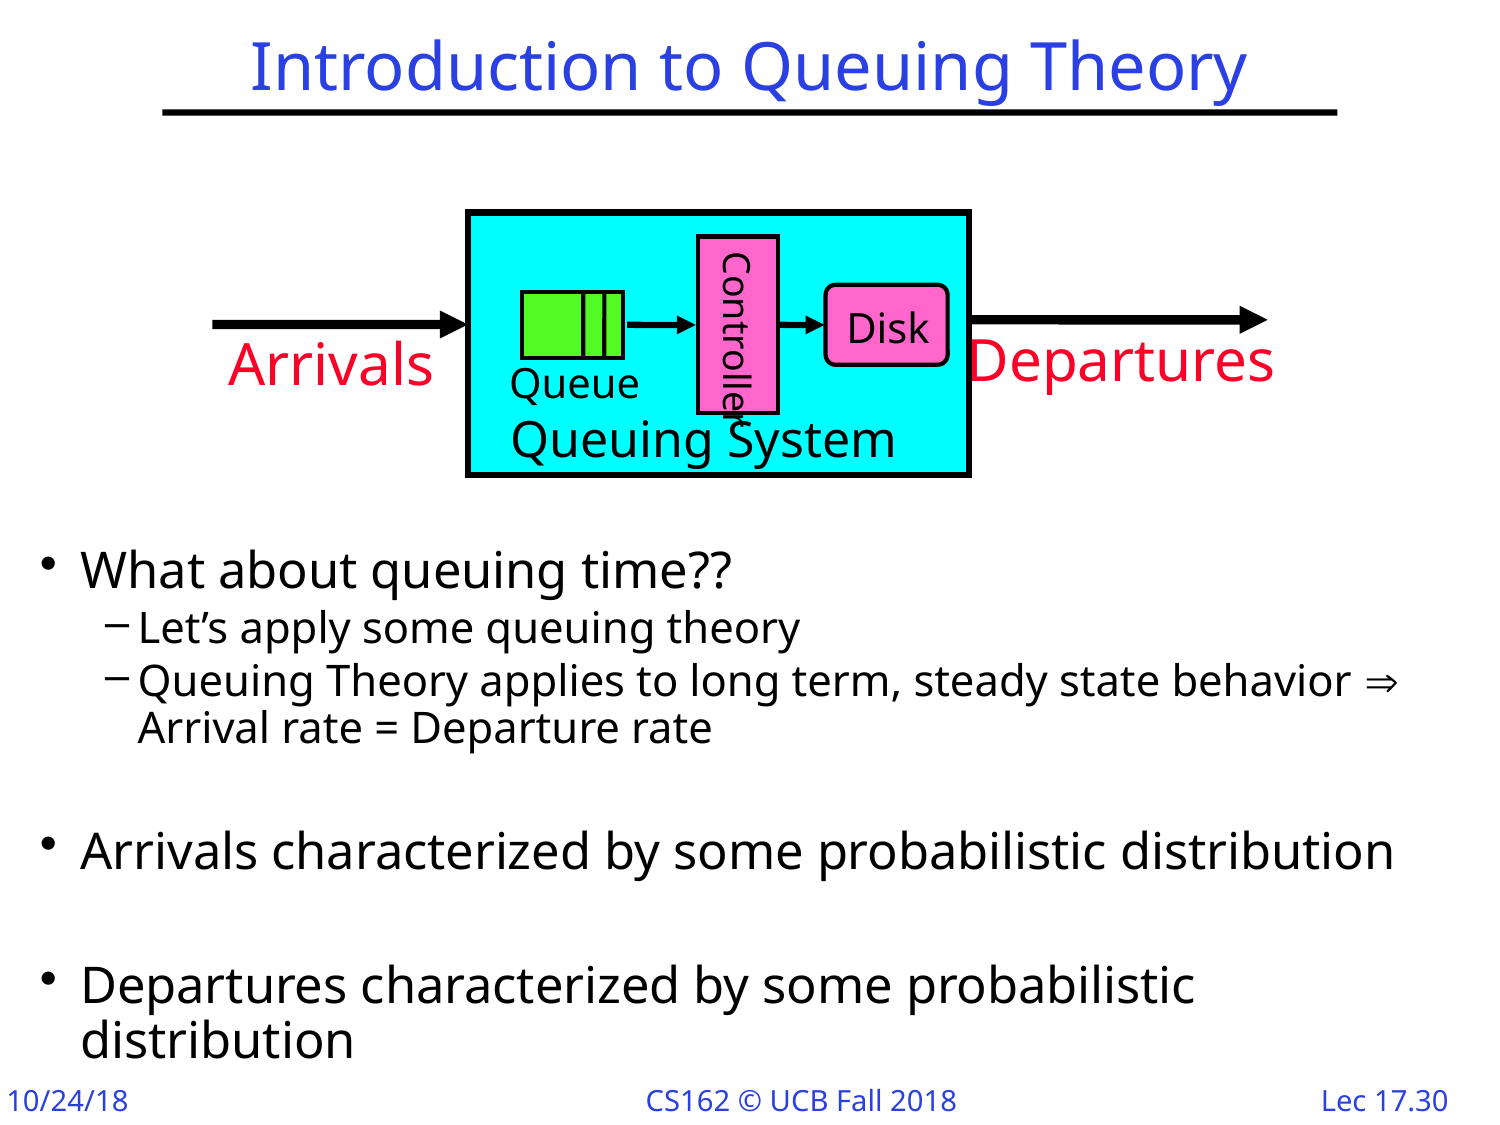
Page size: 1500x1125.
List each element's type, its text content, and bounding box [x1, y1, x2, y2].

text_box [504, 236, 948, 456]
list What about queuing time?? Let’s apply some queuing theory Queuing Theory applies to long term, steady state behavior  Arrival rate = Departure rate Arrivals characterized by some probabilistic distribution Departures characterized by some probabilistic distribution [24, 537, 1475, 1078]
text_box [212, 212, 1274, 476]
title Introduction to Queuing Theory [162, 24, 1338, 113]
